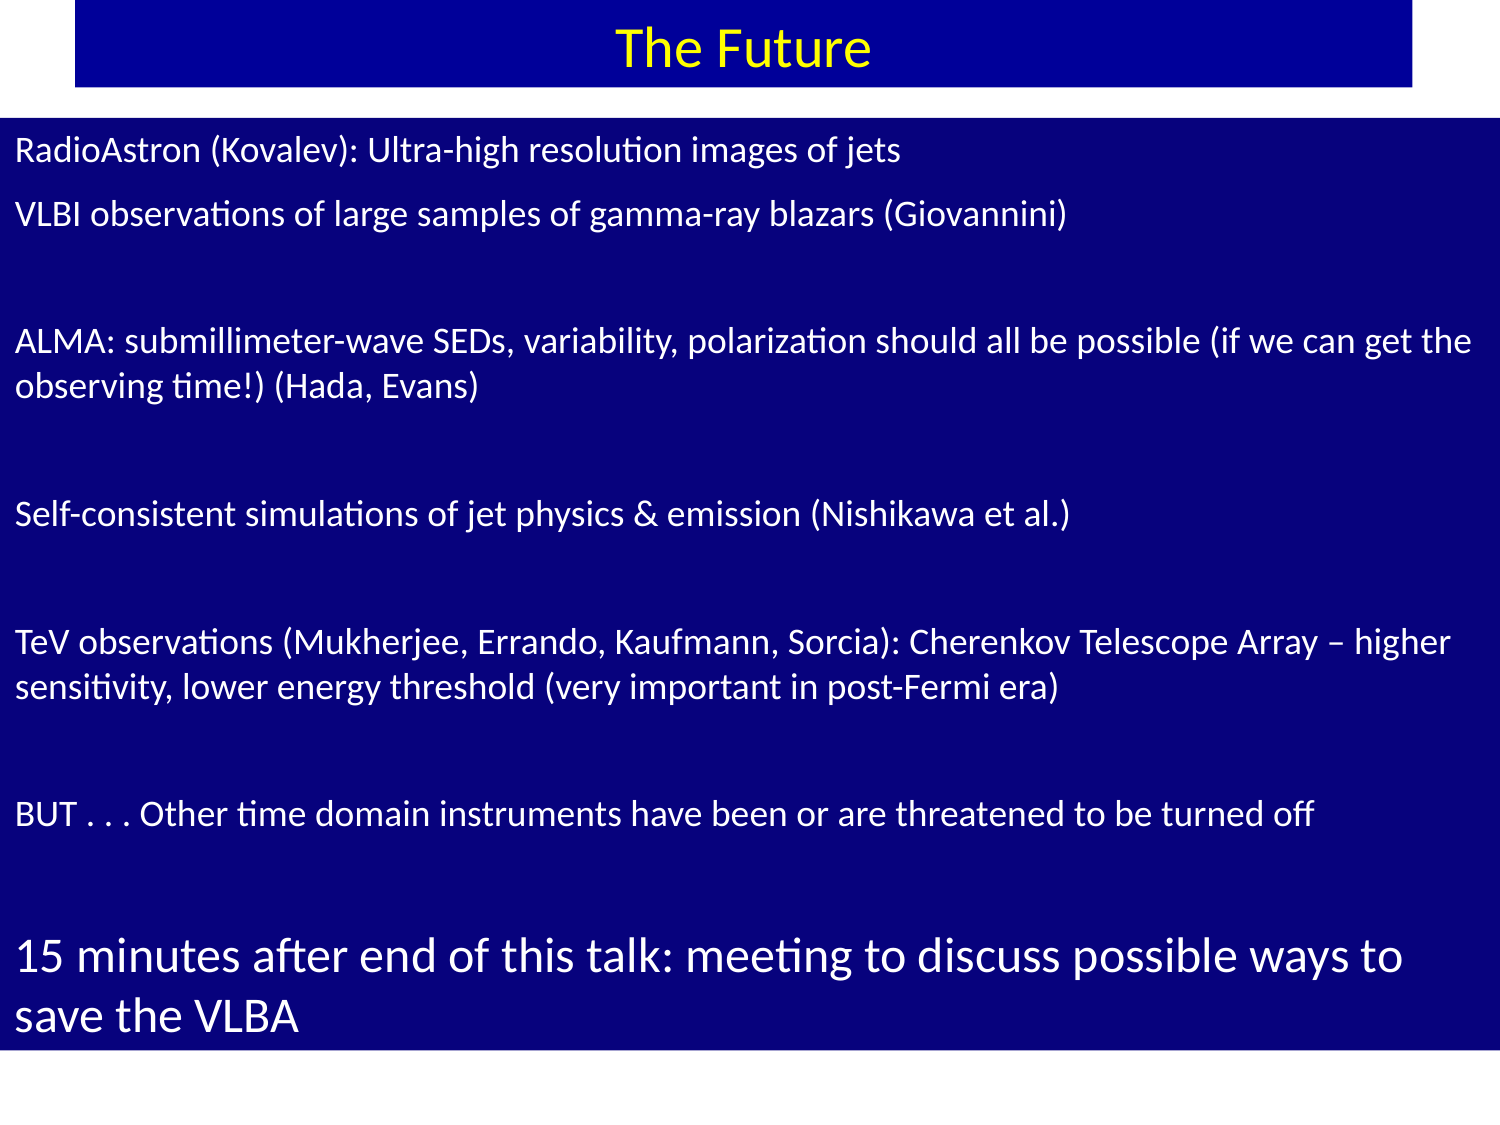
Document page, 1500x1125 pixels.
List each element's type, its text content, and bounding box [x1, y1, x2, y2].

text_box RadioAstron (Kovalev): Ultra-high resolution images of jets VLBI observations of large samples of gamma-ray blazars (Giovannini) ALMA: submillimeter-wave SEDs, variability, polarization should all be possible (if we can get the observing time!) (Hada, Evans) Self-consistent simulations of jet physics & emission (Nishikawa et al.) TeV observations (Mukherjee, Errando, Kaufmann, Sorcia): Cherenkov Telescope Array – higher sensitivity, lower energy threshold (very important in post-Fermi era) BUT . . . Other time domain instruments have been or are threatened to be turned off 15 minutes after end of this talk: meeting to discuss possible ways to save the VLBA [0, 117, 1500, 1051]
title The Future [75, 0, 1413, 88]
